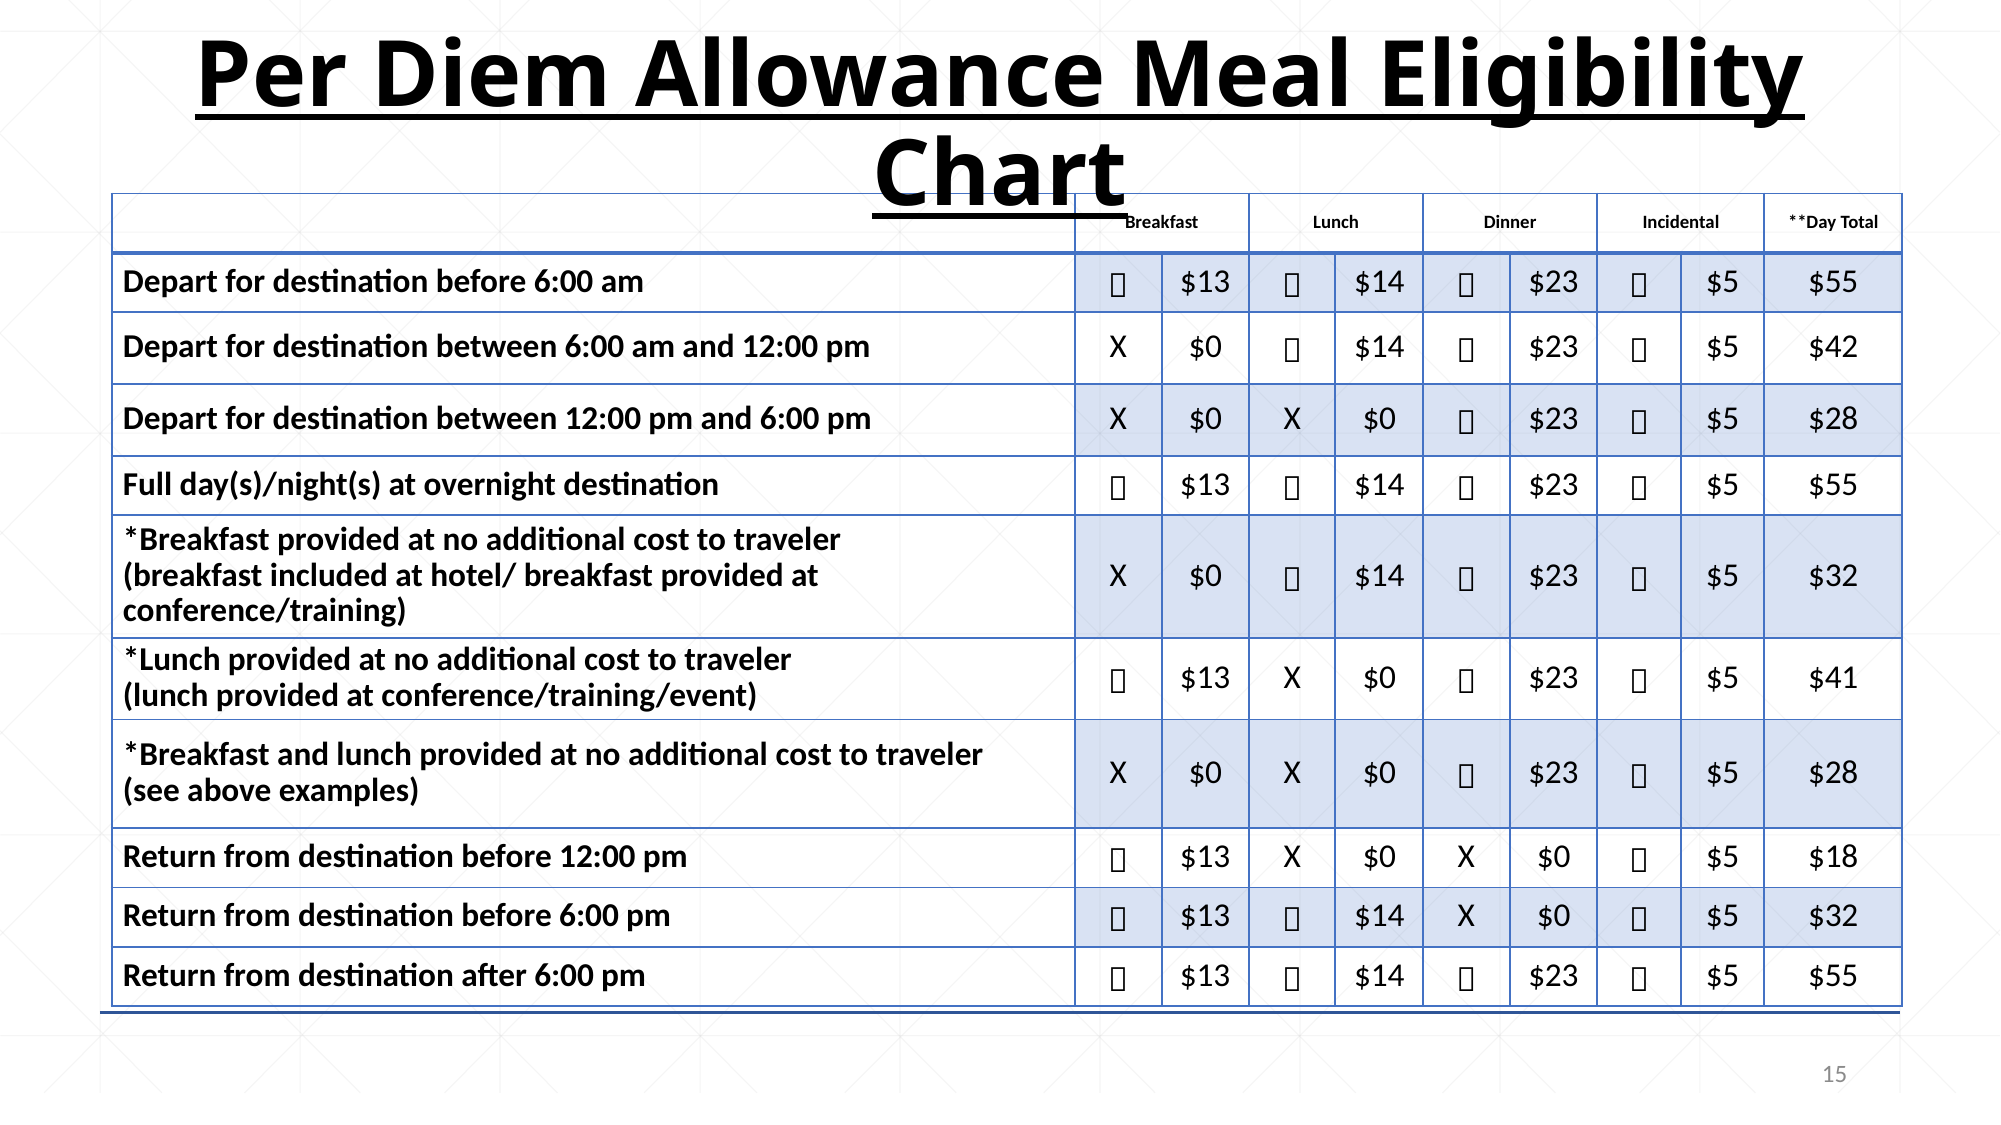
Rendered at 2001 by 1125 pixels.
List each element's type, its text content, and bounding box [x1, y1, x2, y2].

table_cell  [1424, 457, 1509, 514]
table_cell $5 [1682, 720, 1763, 827]
table_cell $14 [1336, 516, 1422, 637]
table_cell  [1598, 948, 1680, 1005]
table_cell $5 [1682, 888, 1763, 946]
table_cell $23 [1511, 720, 1596, 827]
table_cell X [1076, 720, 1161, 827]
table_cell  [1424, 385, 1509, 455]
table_cell Depart for destination between 6:00 am and 12:00 pm [113, 313, 1074, 383]
table_cell  [1076, 255, 1161, 311]
table_cell $14 [1336, 313, 1422, 383]
table_cell $23 [1511, 639, 1596, 719]
table_cell  [1250, 457, 1334, 514]
table_cell  [1598, 385, 1680, 455]
table_cell  [1598, 829, 1680, 887]
table_cell $0 [1511, 888, 1596, 946]
table_cell $32 [1765, 516, 1901, 637]
title Per Diem Allowance Meal Eligibility Chart [137, 59, 1863, 194]
table_cell X [1424, 888, 1509, 946]
table_cell $13 [1163, 888, 1248, 946]
table_cell X [1076, 385, 1161, 455]
table_cell Return from destination after 6:00 pm [113, 948, 1074, 1005]
table_cell $0 [1336, 639, 1422, 719]
table_header [113, 194, 1074, 251]
table_cell Depart for destination before 6:00 am [113, 255, 1074, 311]
table_cell $23 [1511, 385, 1596, 455]
table_cell $13 [1163, 457, 1248, 514]
table_cell  [1598, 888, 1680, 946]
table_header Breakfast [1076, 194, 1248, 251]
table_cell  [1076, 639, 1161, 719]
table_cell $28 [1765, 385, 1901, 455]
table_cell  [1424, 313, 1509, 383]
table_cell  [1598, 639, 1680, 719]
table_header Incidental [1598, 194, 1763, 251]
table_cell $13 [1163, 829, 1248, 887]
table_cell $5 [1682, 255, 1763, 311]
table_cell X [1076, 516, 1161, 637]
table_cell $13 [1163, 639, 1248, 719]
table_cell  [1424, 948, 1509, 1005]
table_cell $5 [1682, 457, 1763, 514]
table_cell  [1598, 457, 1680, 514]
table_cell  [1598, 313, 1680, 383]
slide_number 15 [1412, 1042, 1863, 1103]
table_cell *Lunch provided at no additional cost to traveler (lunch provided at conference/training/event) [113, 639, 1074, 719]
table_cell X [1250, 829, 1334, 887]
table_cell $0 [1163, 720, 1248, 827]
table_header Dinner [1424, 194, 1596, 251]
table_cell  [1598, 720, 1680, 827]
table_cell $0 [1163, 516, 1248, 637]
table_cell $0 [1336, 720, 1422, 827]
table_cell  [1076, 948, 1161, 1005]
table_cell  [1250, 313, 1334, 383]
table_cell  [1424, 255, 1509, 311]
table_cell $0 [1163, 313, 1248, 383]
table_cell Return from destination before 12:00 pm [113, 829, 1074, 887]
table_cell  [1598, 516, 1680, 637]
table_cell X [1076, 313, 1161, 383]
table_cell $0 [1336, 829, 1422, 887]
table_cell Full day(s)/night(s) at overnight destination [113, 457, 1074, 514]
table_cell $23 [1511, 516, 1596, 637]
table_header **Day Total [1765, 194, 1901, 251]
table_cell $14 [1336, 888, 1422, 946]
table_cell $55 [1765, 457, 1901, 514]
table_cell $28 [1765, 720, 1901, 827]
table_cell $55 [1765, 255, 1901, 311]
table_cell $23 [1511, 255, 1596, 311]
table_cell $23 [1511, 457, 1596, 514]
table_cell X [1250, 639, 1334, 719]
table_cell X [1424, 829, 1509, 887]
table_cell $5 [1682, 516, 1763, 637]
table_cell $23 [1511, 948, 1596, 1005]
table_cell $14 [1336, 457, 1422, 514]
table_cell  [1424, 720, 1509, 827]
table_cell $41 [1765, 639, 1901, 719]
table_cell $0 [1336, 385, 1422, 455]
table_cell  [1076, 829, 1161, 887]
table_cell Return from destination before 6:00 pm [113, 888, 1074, 946]
table_cell  [1424, 639, 1509, 719]
table_cell $13 [1163, 255, 1248, 311]
table_cell $5 [1682, 948, 1763, 1005]
table_cell Depart for destination between 12:00 pm and 6:00 pm [113, 385, 1074, 455]
table_header Lunch [1250, 194, 1422, 251]
table_cell $5 [1682, 829, 1763, 887]
table_cell X [1250, 720, 1334, 827]
table_cell  [1076, 888, 1161, 946]
table_cell $5 [1682, 313, 1763, 383]
table_cell $14 [1336, 948, 1422, 1005]
table_cell  [1250, 888, 1334, 946]
table_cell $32 [1765, 888, 1901, 946]
table_cell $0 [1511, 829, 1596, 887]
table_cell $55 [1765, 948, 1901, 1005]
table_cell  [1250, 255, 1334, 311]
table_cell $0 [1163, 385, 1248, 455]
table_cell $42 [1765, 313, 1901, 383]
table_cell X [1250, 385, 1334, 455]
table_cell $5 [1682, 639, 1763, 719]
table_cell $5 [1682, 385, 1763, 455]
table_cell $18 [1765, 829, 1901, 887]
table_cell  [1250, 516, 1334, 637]
table_cell $23 [1511, 313, 1596, 383]
table_cell $14 [1336, 255, 1422, 311]
table_cell  [1598, 255, 1680, 311]
table_cell  [1424, 516, 1509, 637]
table_cell *Breakfast provided at no additional cost to traveler (breakfast included at hotel/ breakfast provided at conference/training) [113, 516, 1074, 637]
table_cell  [1250, 948, 1334, 1005]
table_cell $13 [1163, 948, 1248, 1005]
table_cell *Breakfast and lunch provided at no additional cost to traveler (see above examples) [113, 720, 1074, 827]
table_cell  [1076, 457, 1161, 514]
